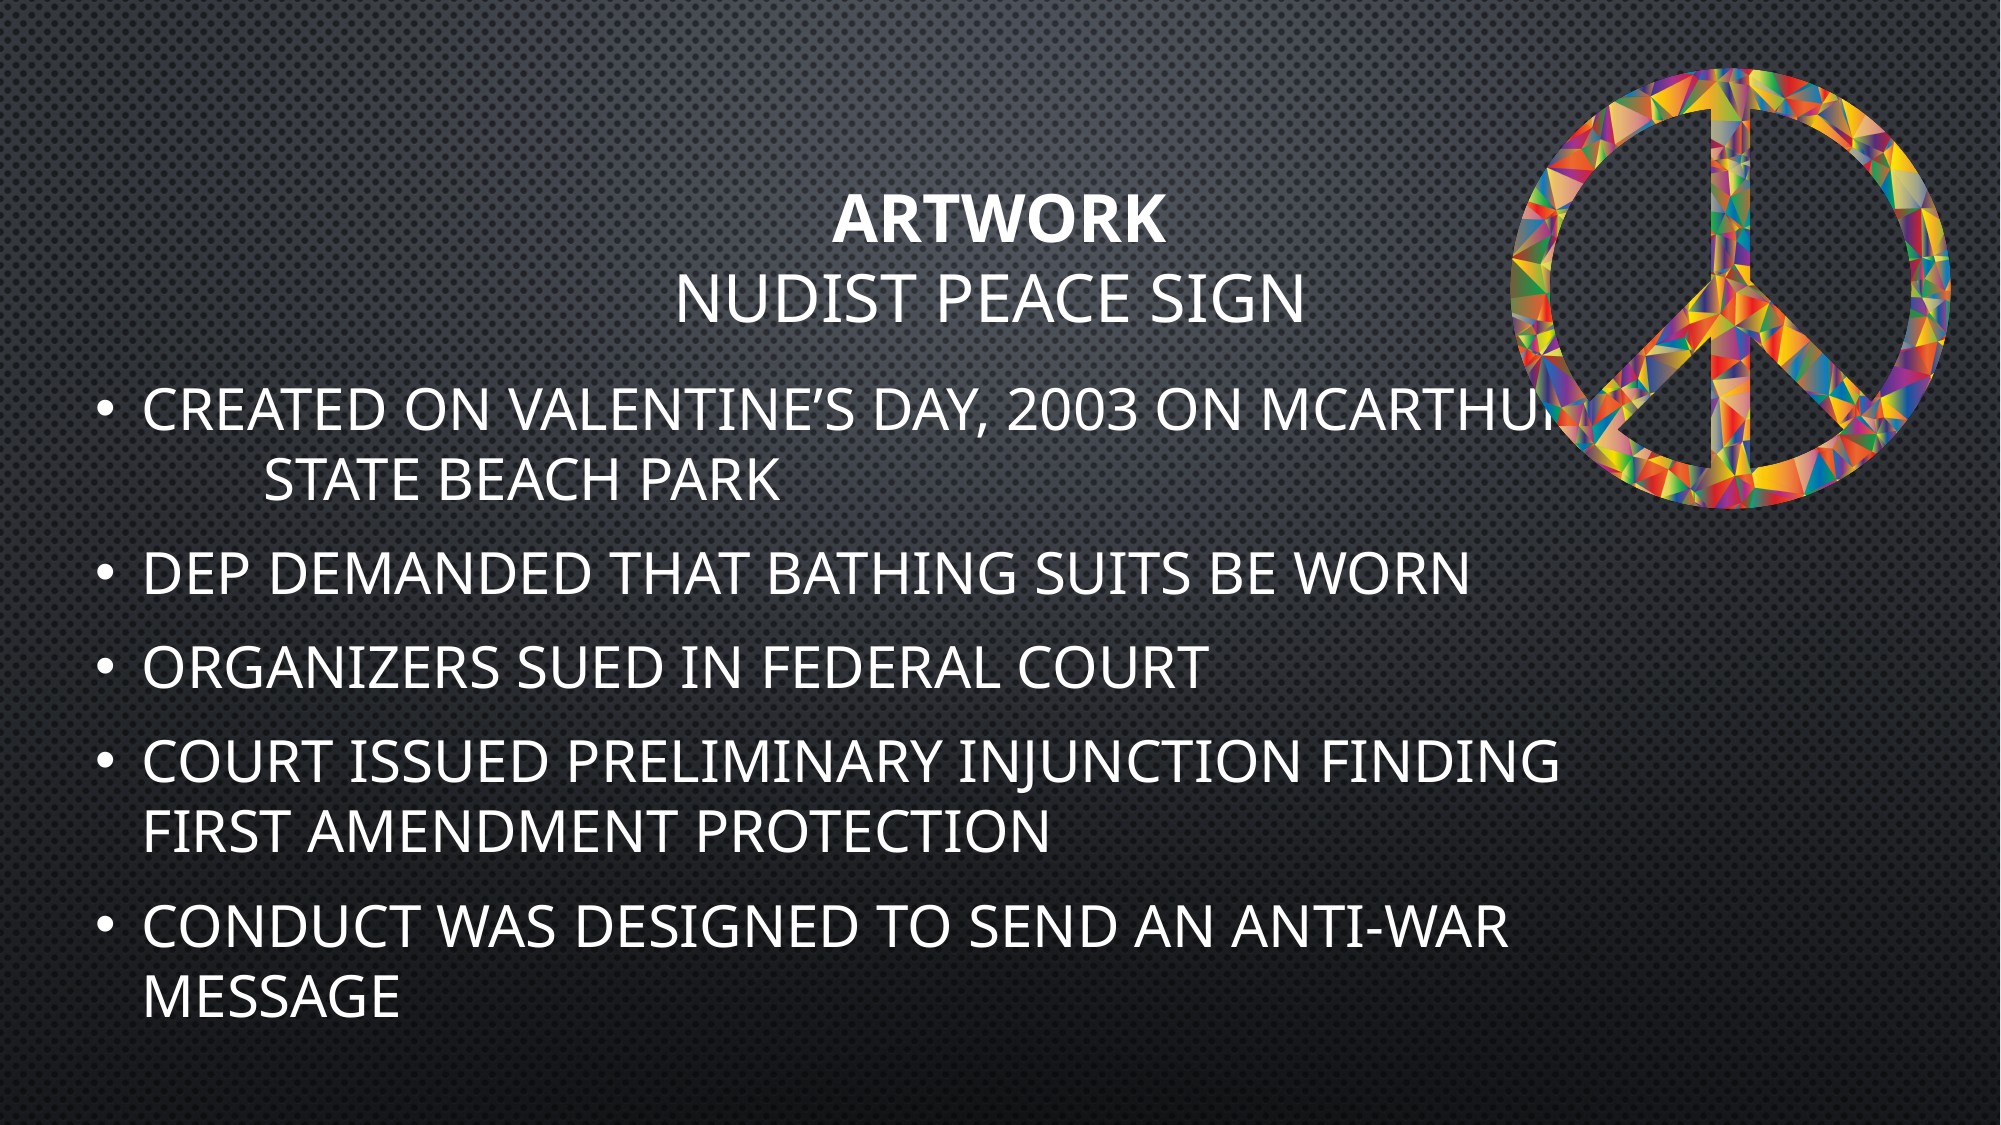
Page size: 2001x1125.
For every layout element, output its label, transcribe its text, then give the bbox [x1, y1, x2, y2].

picture [1510, 68, 1951, 509]
title Artwork Nudist peace sign [187, 99, 1510, 413]
list Created on Valentine’s Day, 2003 on McArthur State Beach Park DEP demanded that bathing suits be worn Organizers sued in federal court court issued preliminary injunction finding First Amendment protection Conduct was designed to send an anti-war message [80, 444, 1706, 957]
